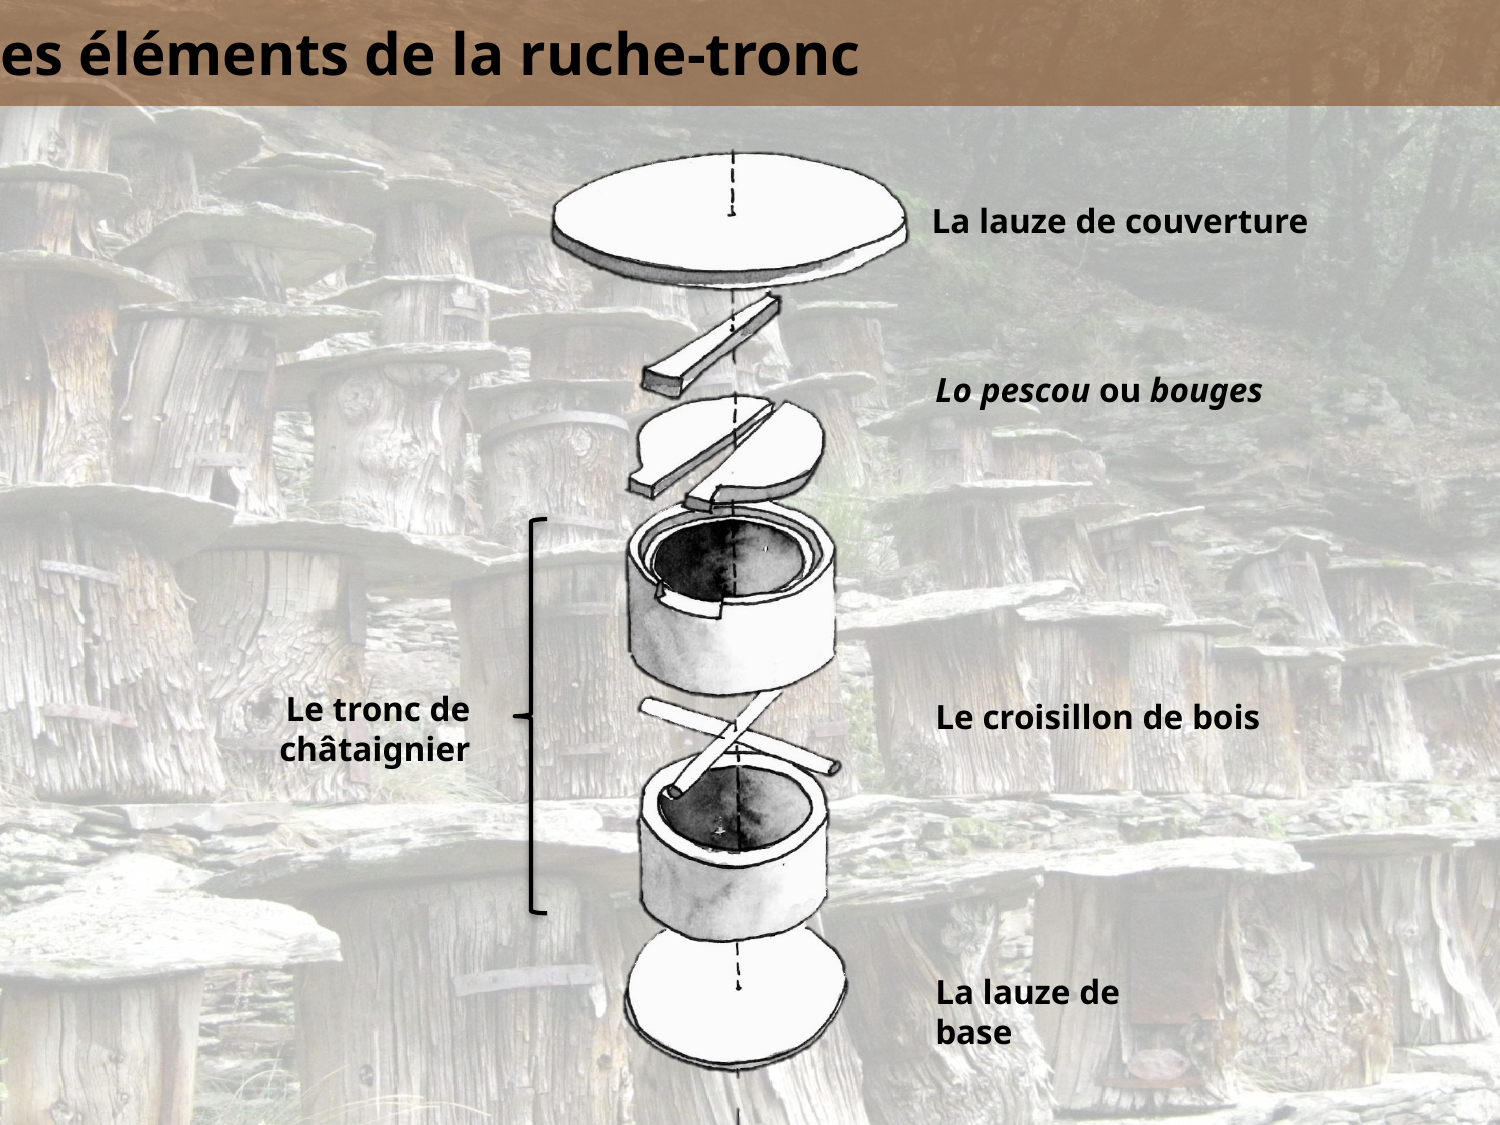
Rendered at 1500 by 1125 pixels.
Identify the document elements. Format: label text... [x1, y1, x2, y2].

text_box La lauze de base [938, 964, 1200, 1059]
picture [513, 77, 934, 1125]
text_box Les éléments de la ruche-tronc [0, 10, 876, 95]
text_box Lo pescou ou bouges [938, 362, 1341, 417]
text_box Le croisillon de bois [938, 688, 1341, 744]
text_box La lauze de couverture [938, 193, 1341, 248]
text_box Le tronc de châtaignier [88, 680, 486, 776]
text_box [0, 0, 1500, 106]
